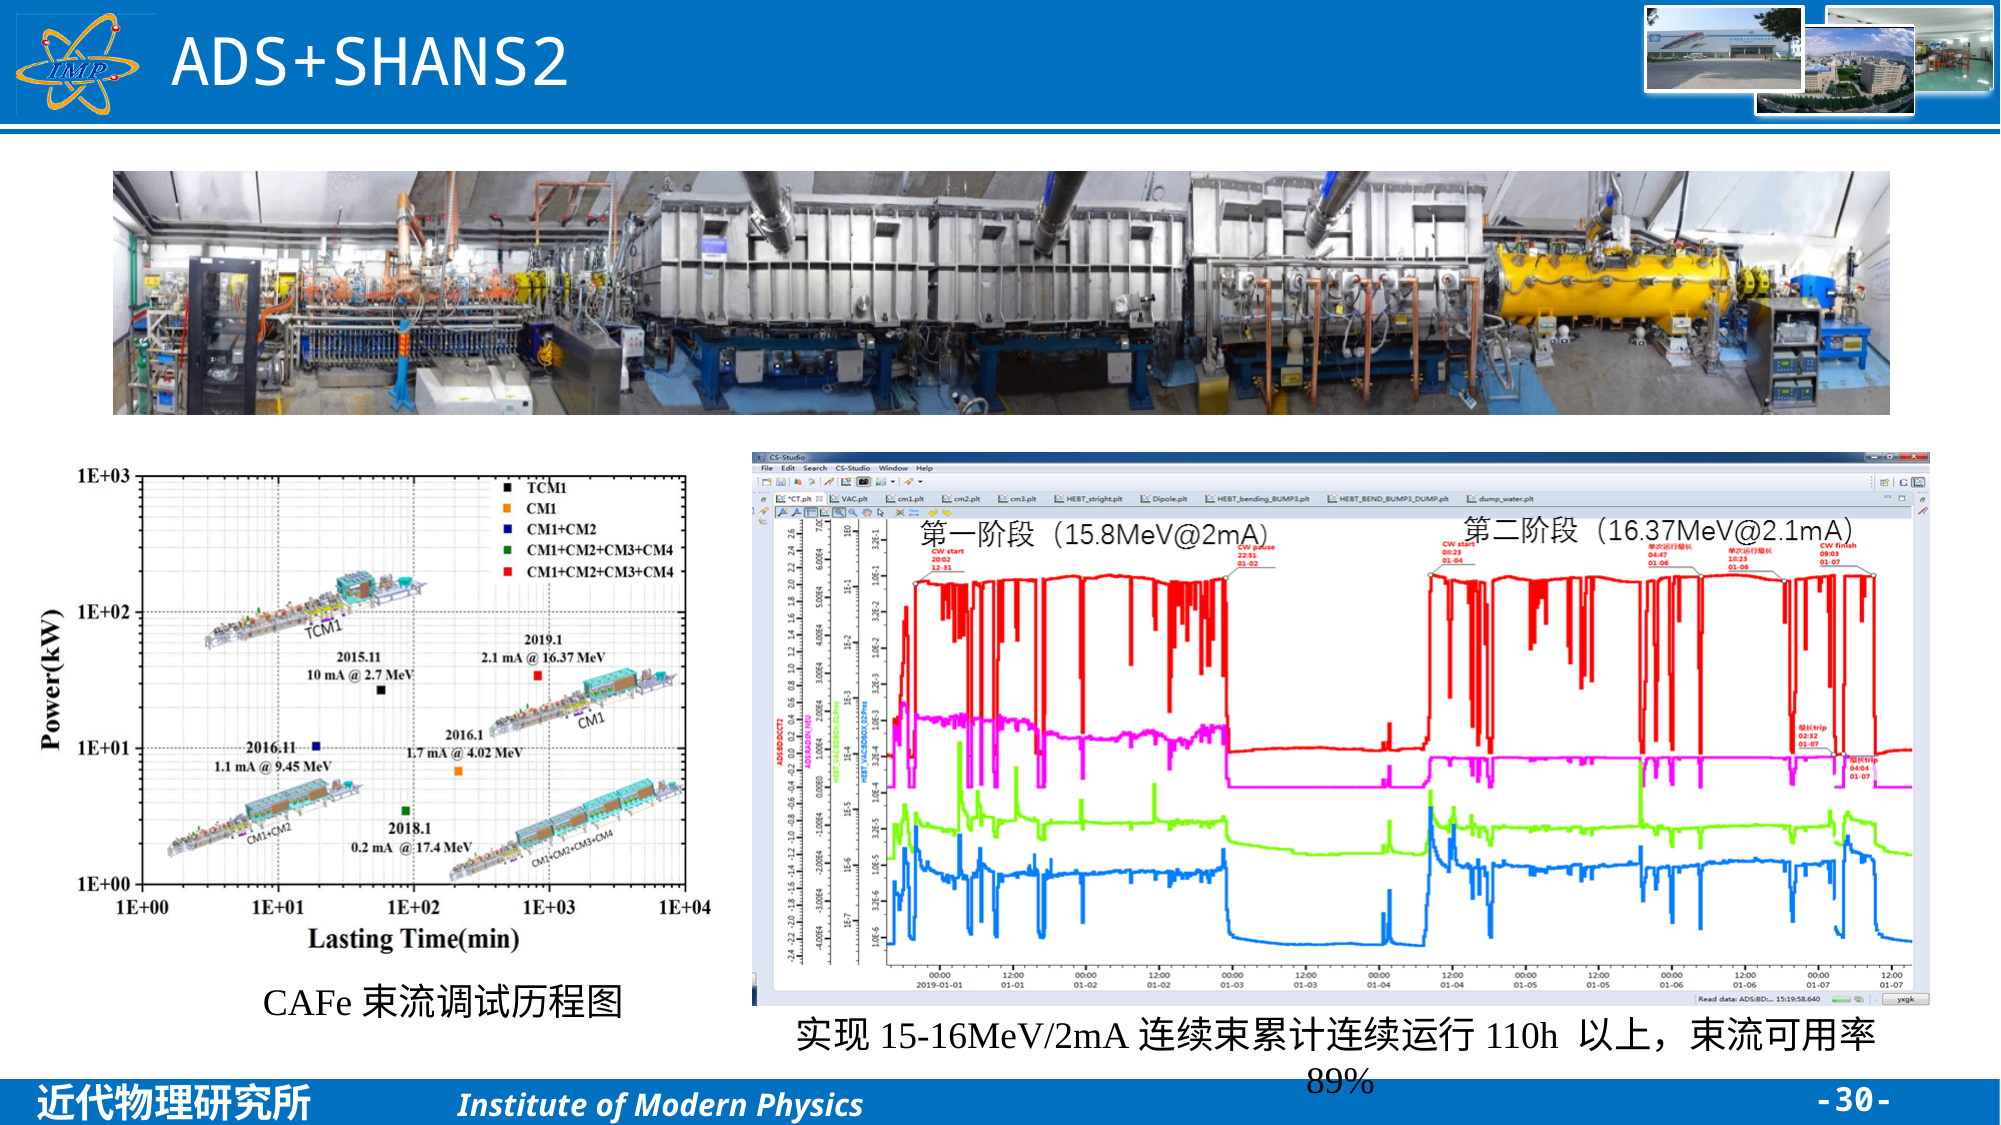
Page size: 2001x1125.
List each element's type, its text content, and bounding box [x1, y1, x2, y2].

picture [1757, 27, 1914, 113]
picture [1647, 8, 1801, 89]
text_box 实现15-16MeV/2mA连续束累计连续运行110h 以上，束流可用率89% [752, 1014, 1930, 1109]
picture [113, 171, 1890, 415]
picture [751, 451, 1930, 1006]
text_box CAFe束流调试历程图 [247, 972, 684, 1036]
text_box ADS+SHANS2 [155, 11, 1625, 115]
picture [15, 13, 155, 115]
picture [34, 451, 719, 961]
picture [1828, 8, 1993, 91]
